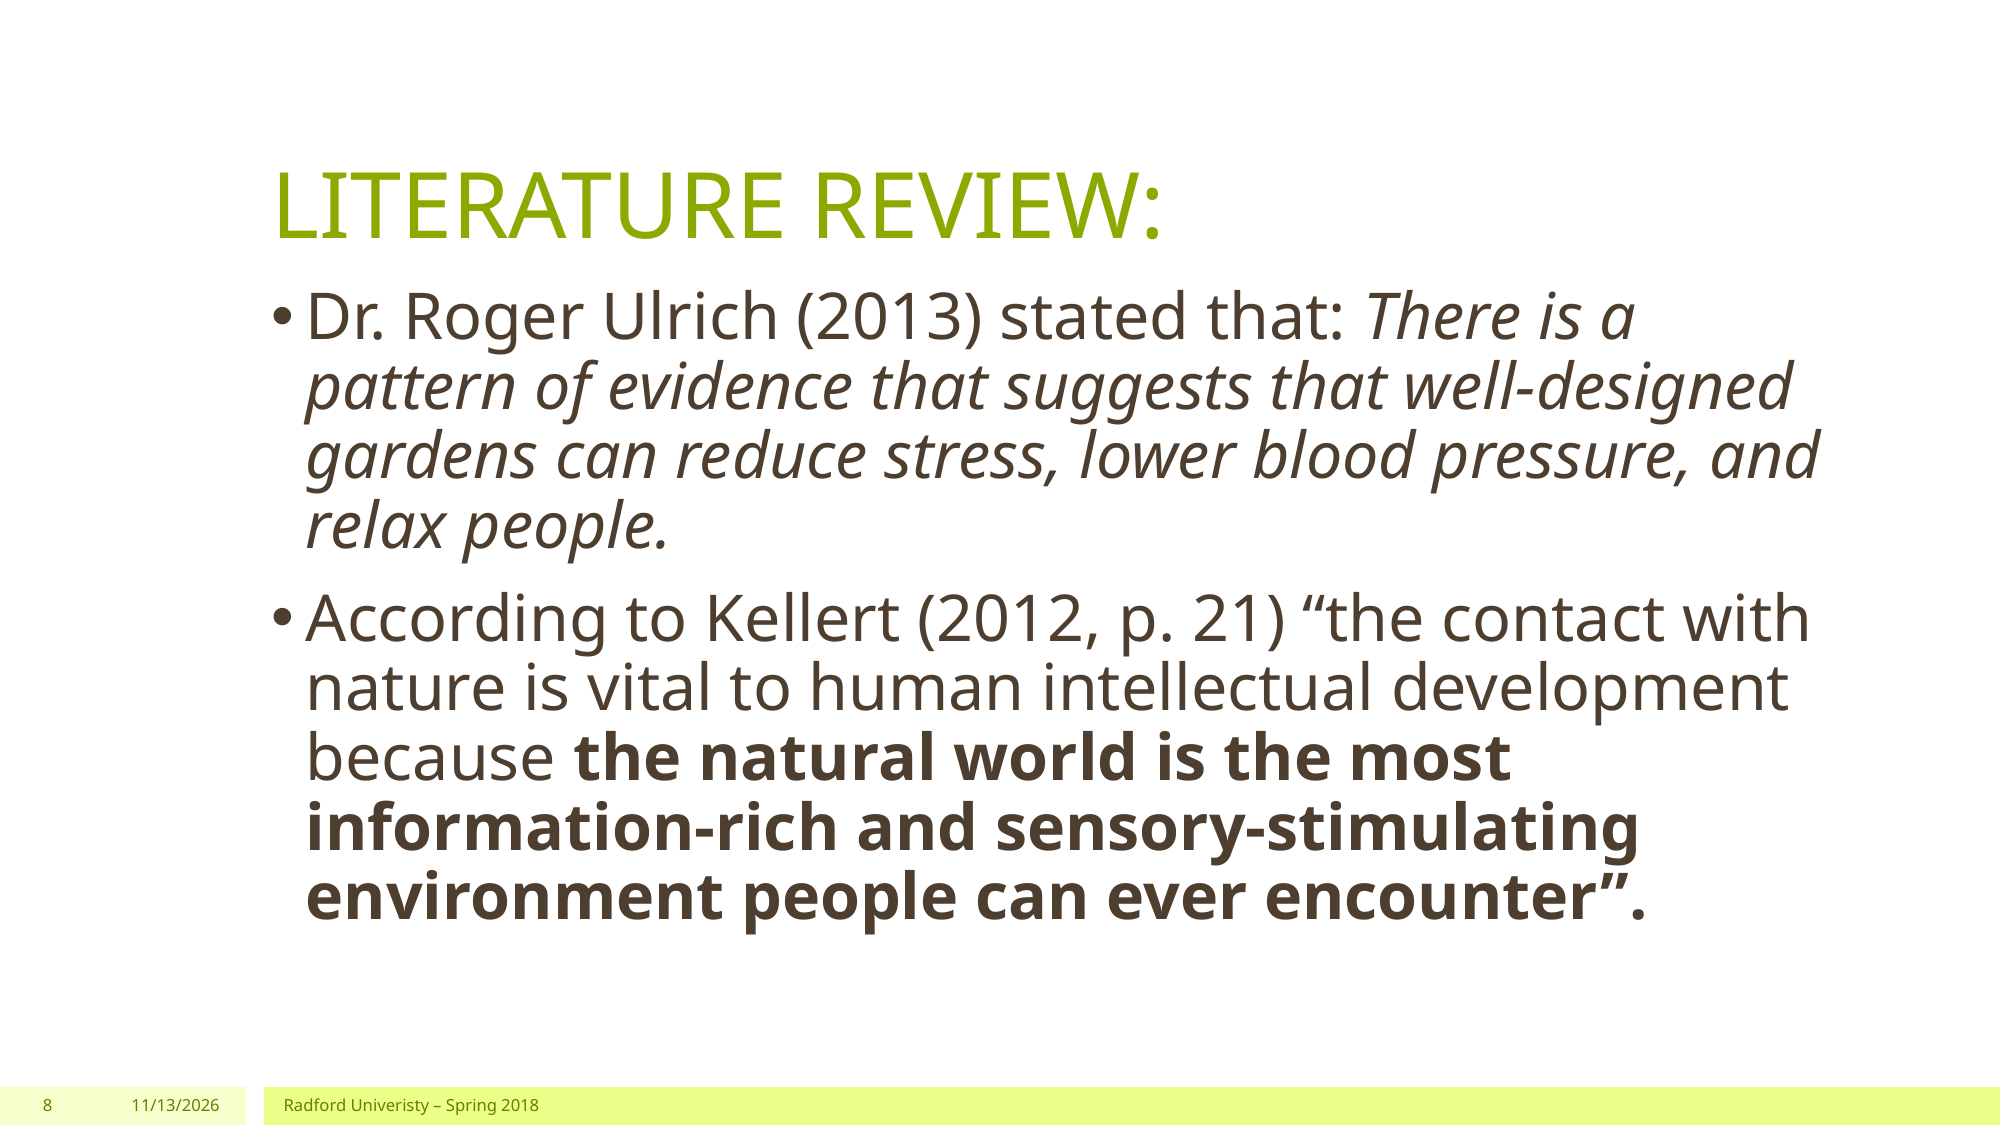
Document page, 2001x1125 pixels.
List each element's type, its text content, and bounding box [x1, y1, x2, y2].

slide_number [70, 1087, 235, 1125]
footer Radford Univeristy – Spring 2018 [268, 1087, 1769, 1125]
slide_number 8 [0, 1087, 68, 1125]
text_box LITERATURE REVIEW: [256, 70, 1794, 265]
list Dr. Roger Ulrich (2013) stated that: There is a pattern of evidence that suggests that well-designed gardens can reduce stress, lower blood pressure, and relax people. According to Kellert (2012, p. 21) “the contact with nature is vital to human intellectual development because the natural world is the most information-rich and sensory-stimulating environment people can ever encounter”. [256, 276, 1860, 1039]
